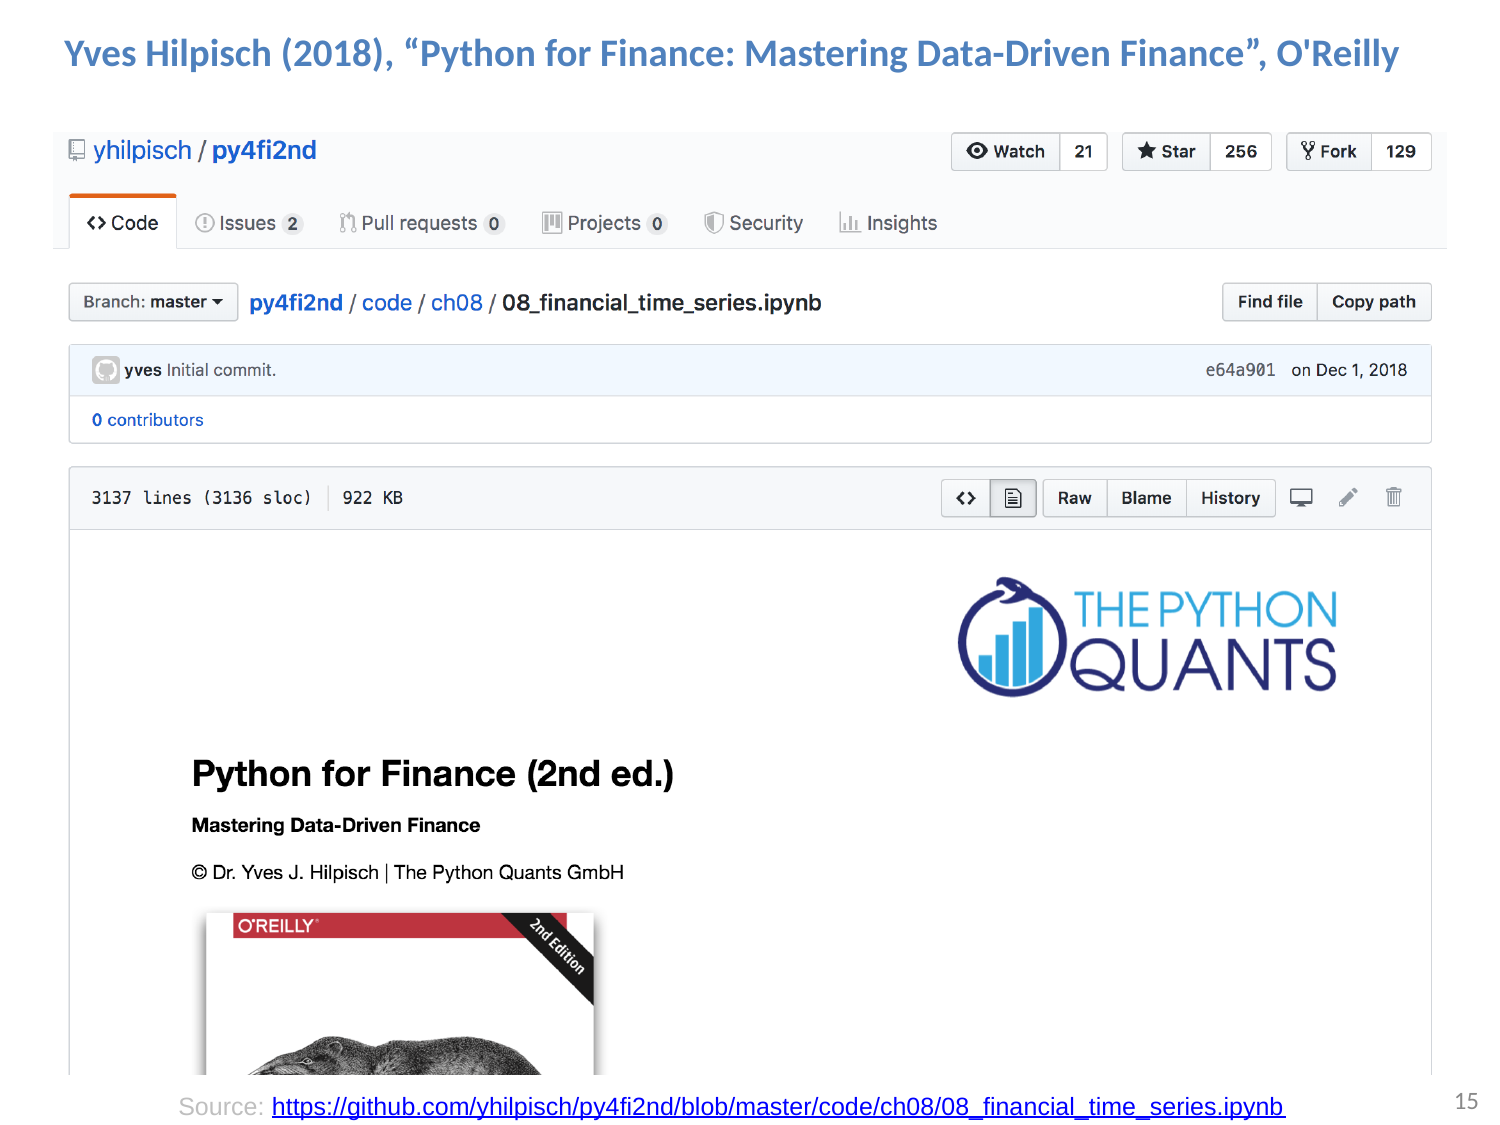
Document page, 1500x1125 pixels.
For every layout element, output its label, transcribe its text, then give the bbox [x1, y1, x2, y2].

text_box Source: https://github.com/yhilpisch/py4fi2nd/blob/master/code/ch08/08_financial_time_series.ipynb [129, 1084, 1335, 1125]
picture [53, 132, 1447, 1076]
slide_number 15 [1335, 1069, 1495, 1125]
title Yves Hilpisch (2018), “Python for Finance: Mastering Data-Driven Finance”, O'Reilly [5, 0, 1459, 103]
